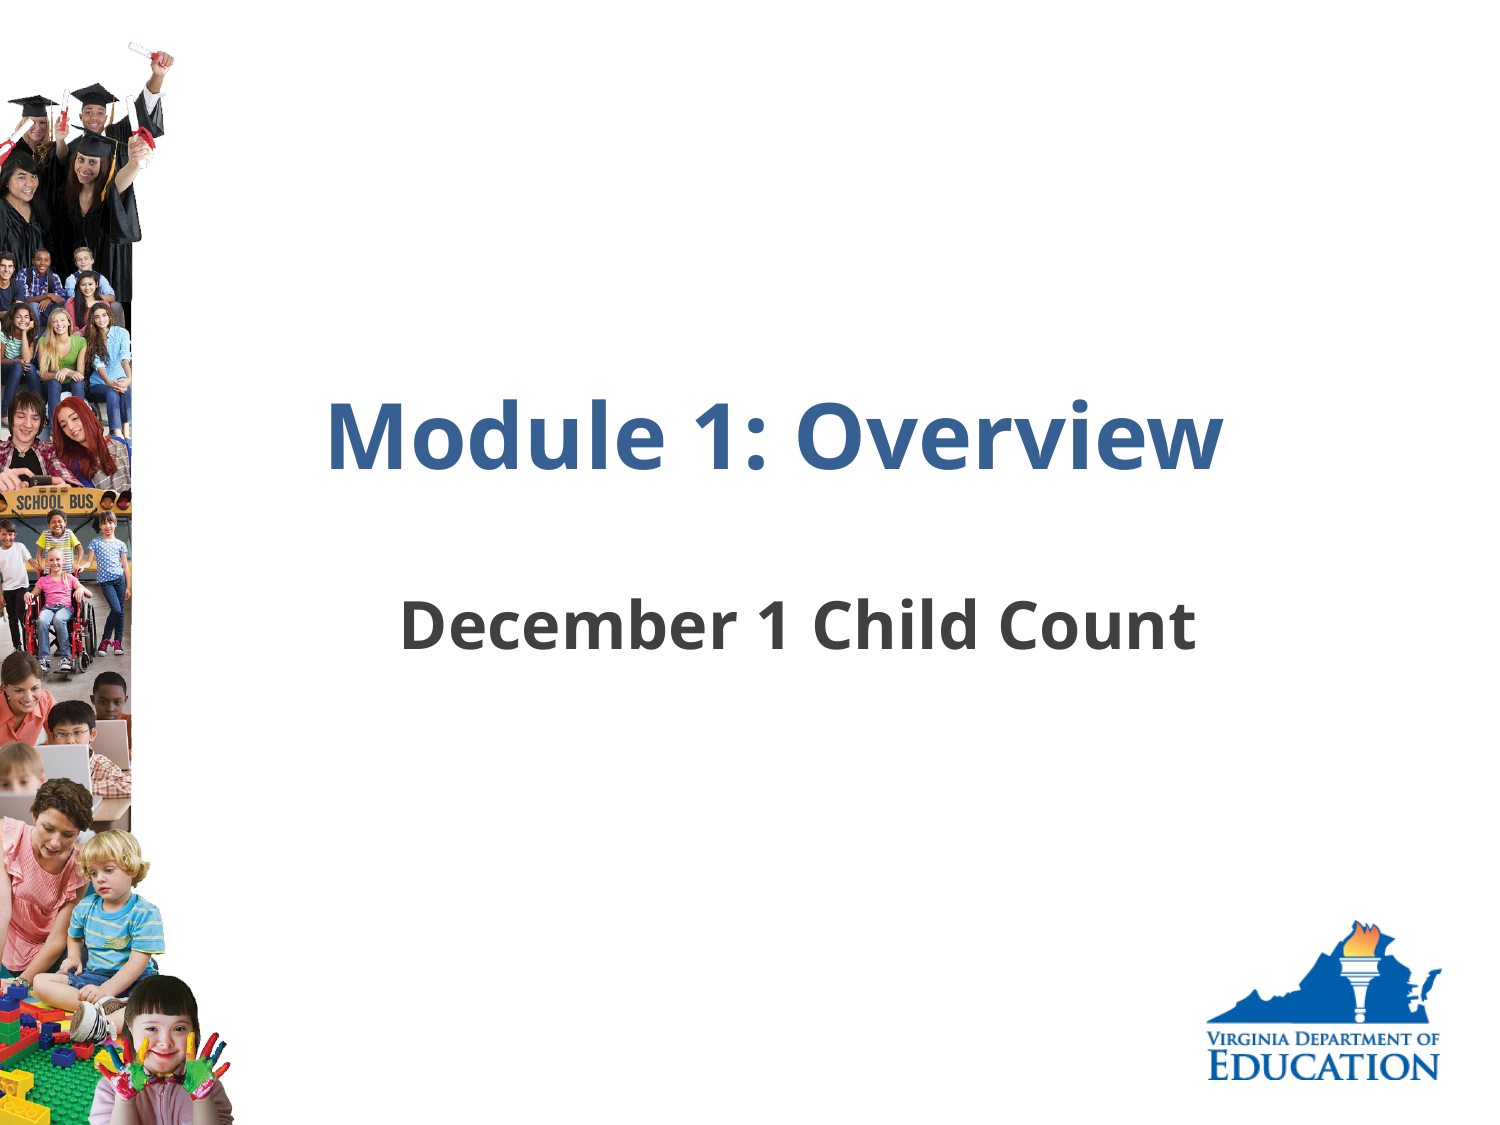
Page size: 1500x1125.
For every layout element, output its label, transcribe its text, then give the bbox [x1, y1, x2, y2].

title Module 1: Overview [200, 312, 1350, 554]
picture [0, 24, 274, 1125]
subtitle December 1 Child Count [324, 575, 1272, 738]
picture [1206, 920, 1442, 1080]
